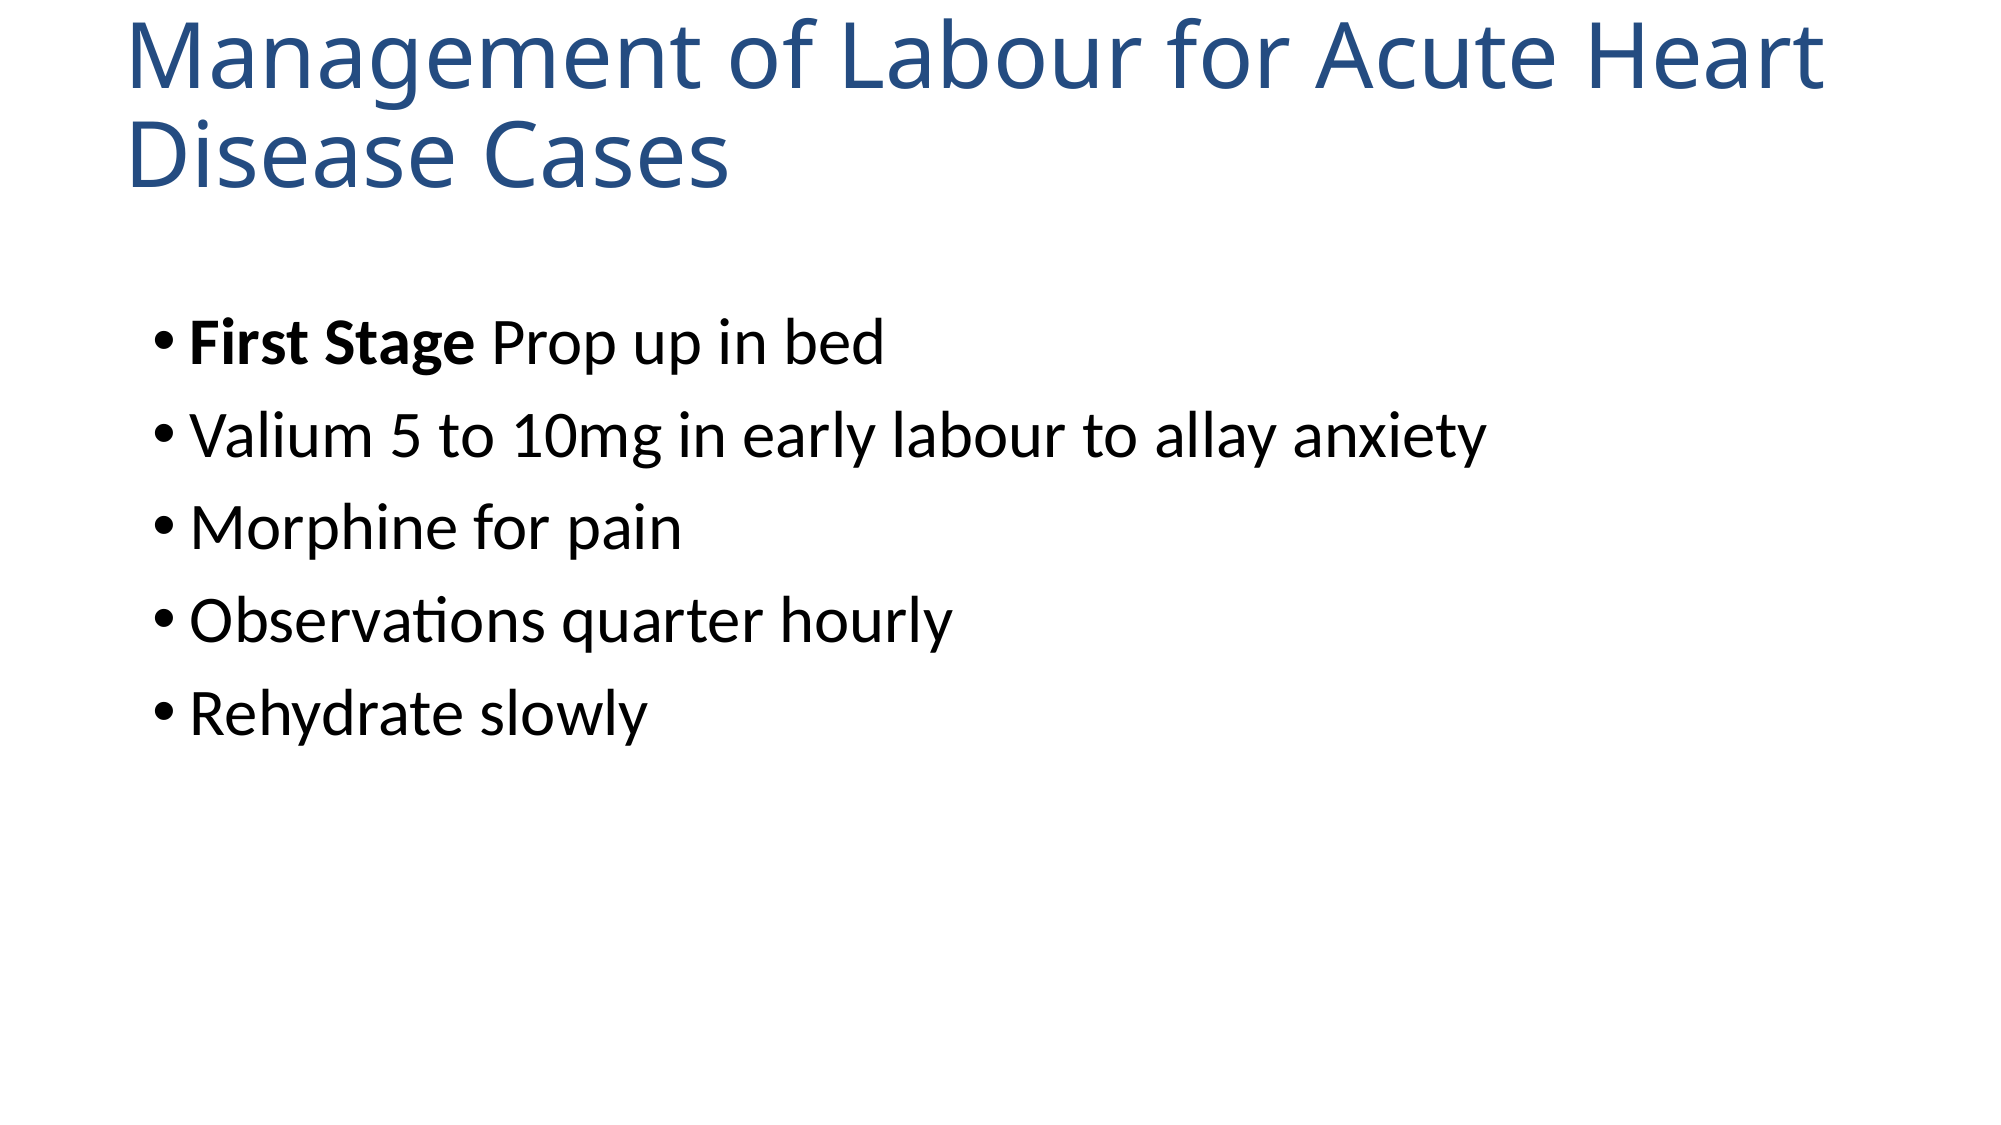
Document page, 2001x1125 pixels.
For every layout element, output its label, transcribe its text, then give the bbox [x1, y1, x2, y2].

title Management of Labour for Acute Heart Disease Cases [109, 0, 1957, 218]
list First Stage Prop up in bed Valium 5 to 10mg in early labour to allay anxiety Morphine for pain Observations quarter hourly Rehydrate slowly [137, 299, 1863, 1014]
